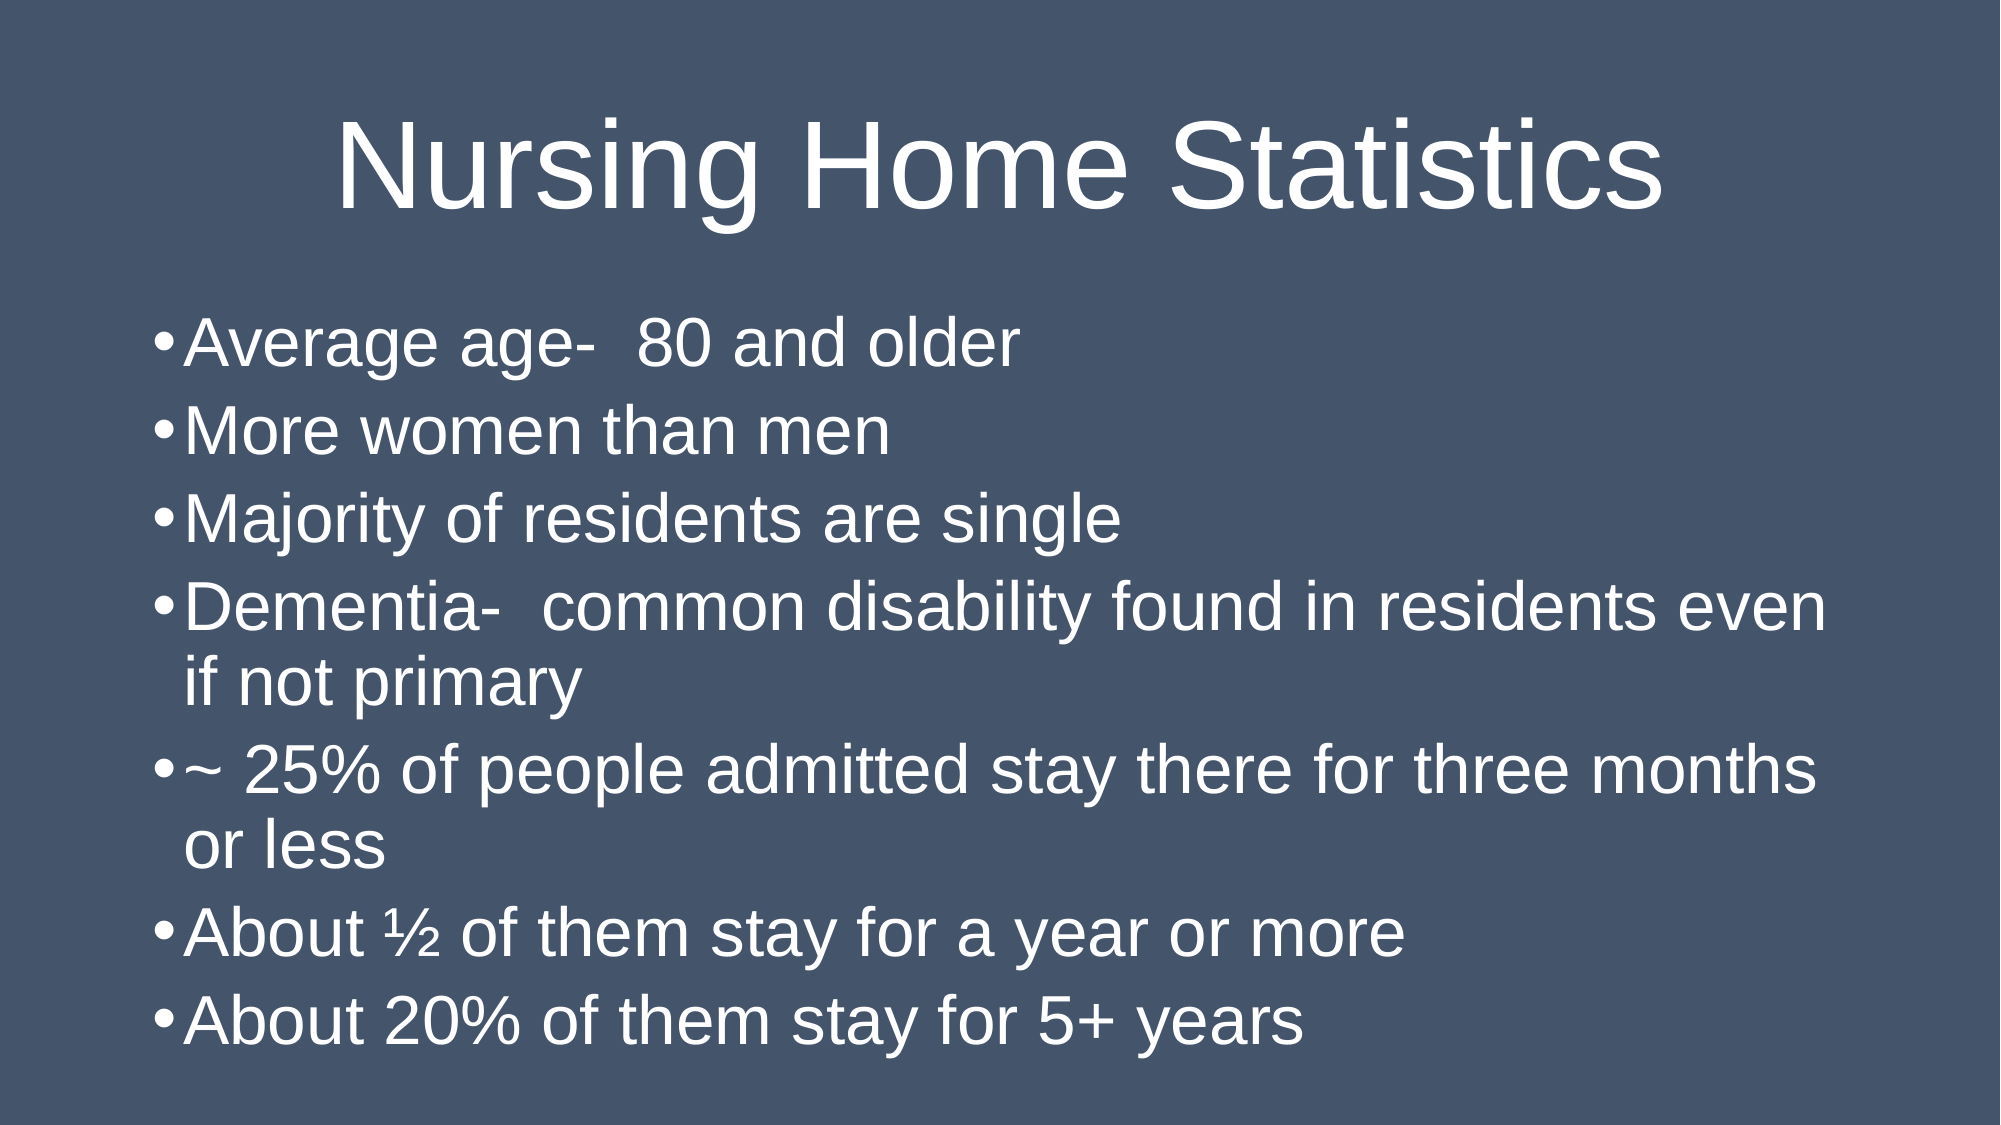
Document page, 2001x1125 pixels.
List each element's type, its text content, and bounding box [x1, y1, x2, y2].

list Average age- 80 and older More women than men Majority of residents are single Dementia- common disability found in residents even if not primary ~ 25% of people admitted stay there for three months or less About ½ of them stay for a year or more About 20% of them stay for 5+ years [137, 299, 1863, 1070]
title Nursing Home Statistics [137, 59, 1863, 278]
